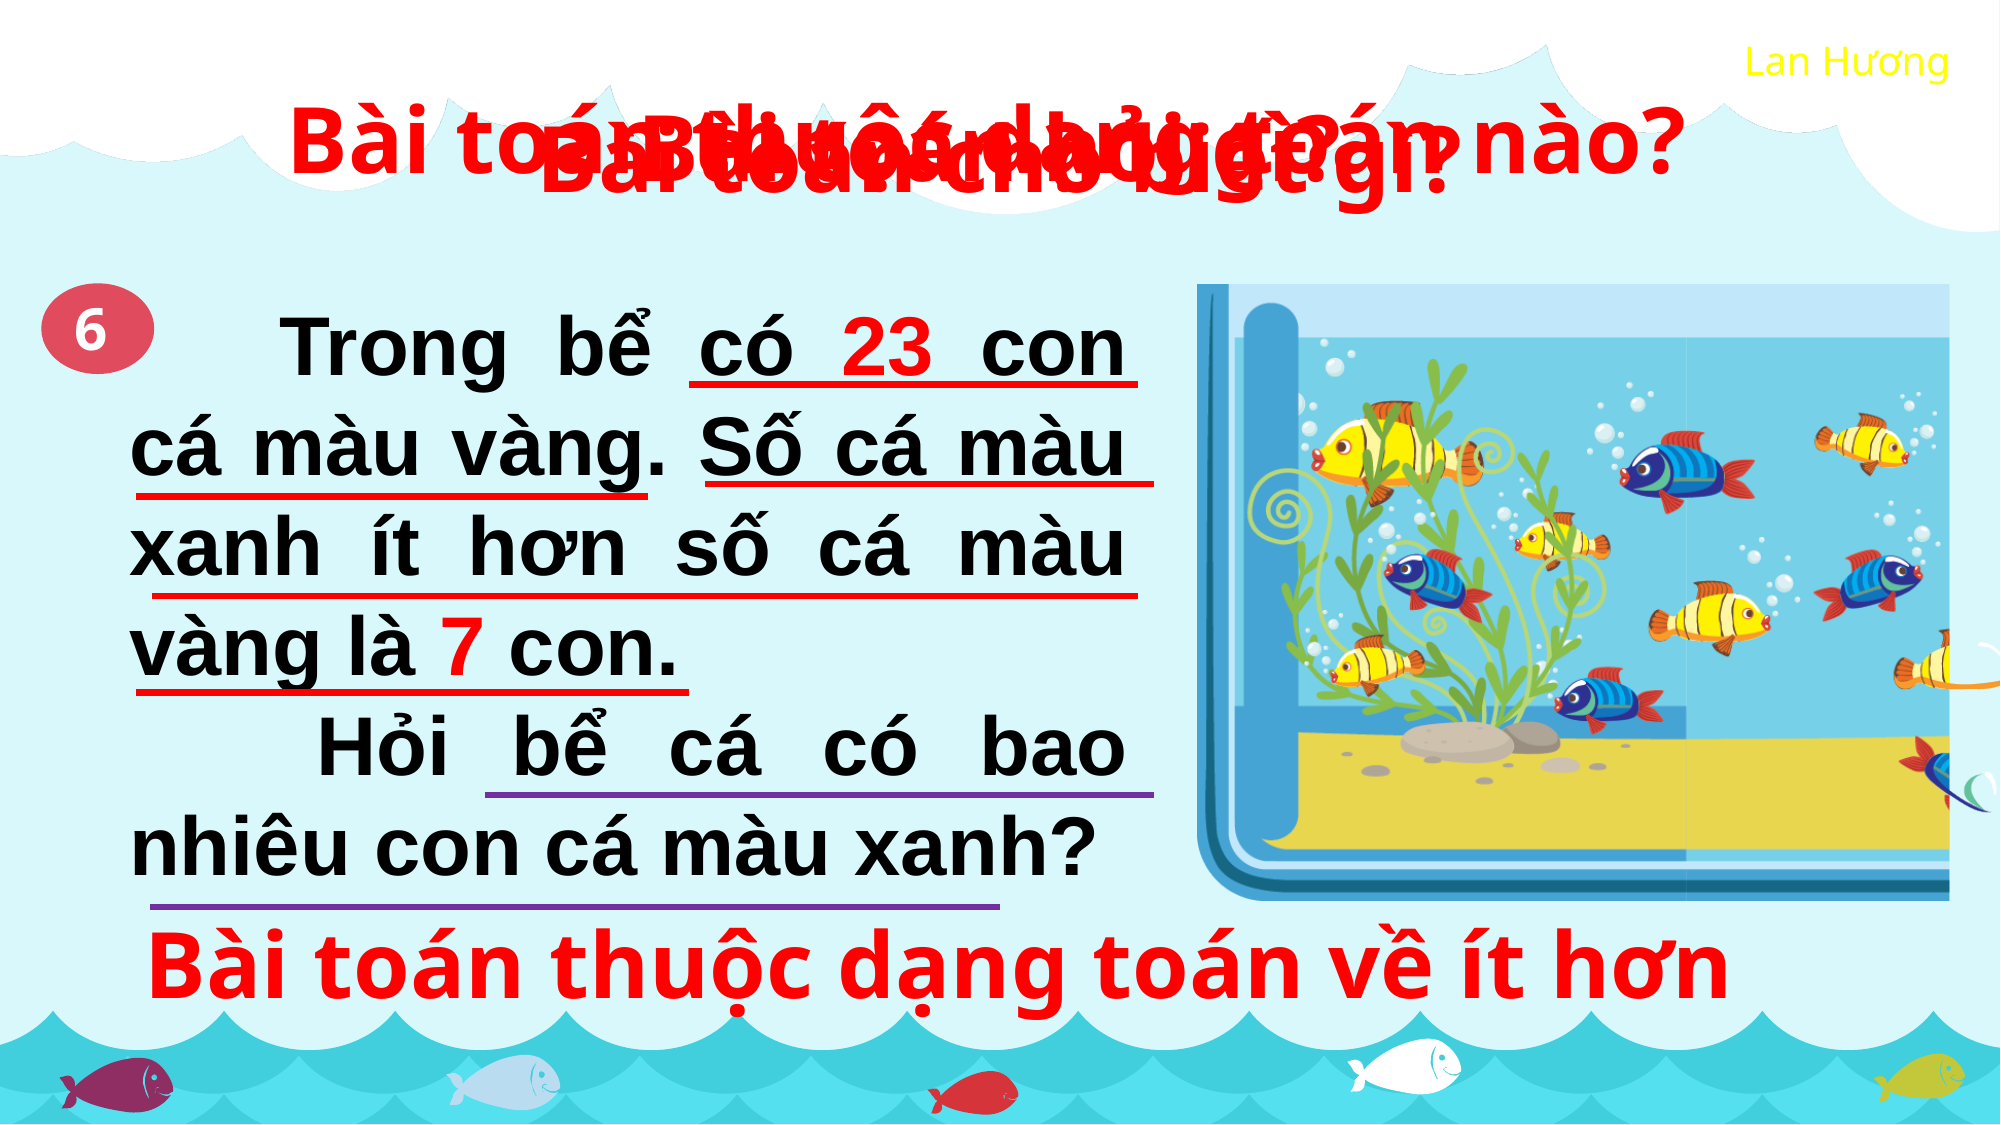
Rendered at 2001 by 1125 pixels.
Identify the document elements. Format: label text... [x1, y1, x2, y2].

picture [1197, 284, 2000, 901]
text_box Bài toán thuộc dạng toán về ít hơn [106, 899, 2000, 1025]
picture [0, 0, 2000, 232]
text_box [43, 284, 153, 372]
text_box Bài toán cho biết gì? [521, 200, 1479, 218]
text_box Bài toán thuộc dạng toán nào? [272, 74, 1852, 200]
text_box Bài toán hỏi gì? [622, 200, 1356, 208]
text_box Trong bể có 23 con cá màu vàng. Số cá màu xanh ít hơn số cá màu vàng là 7 con. Hỏi bể cá có bao nhiêu con cá màu xanh? [114, 284, 1143, 899]
